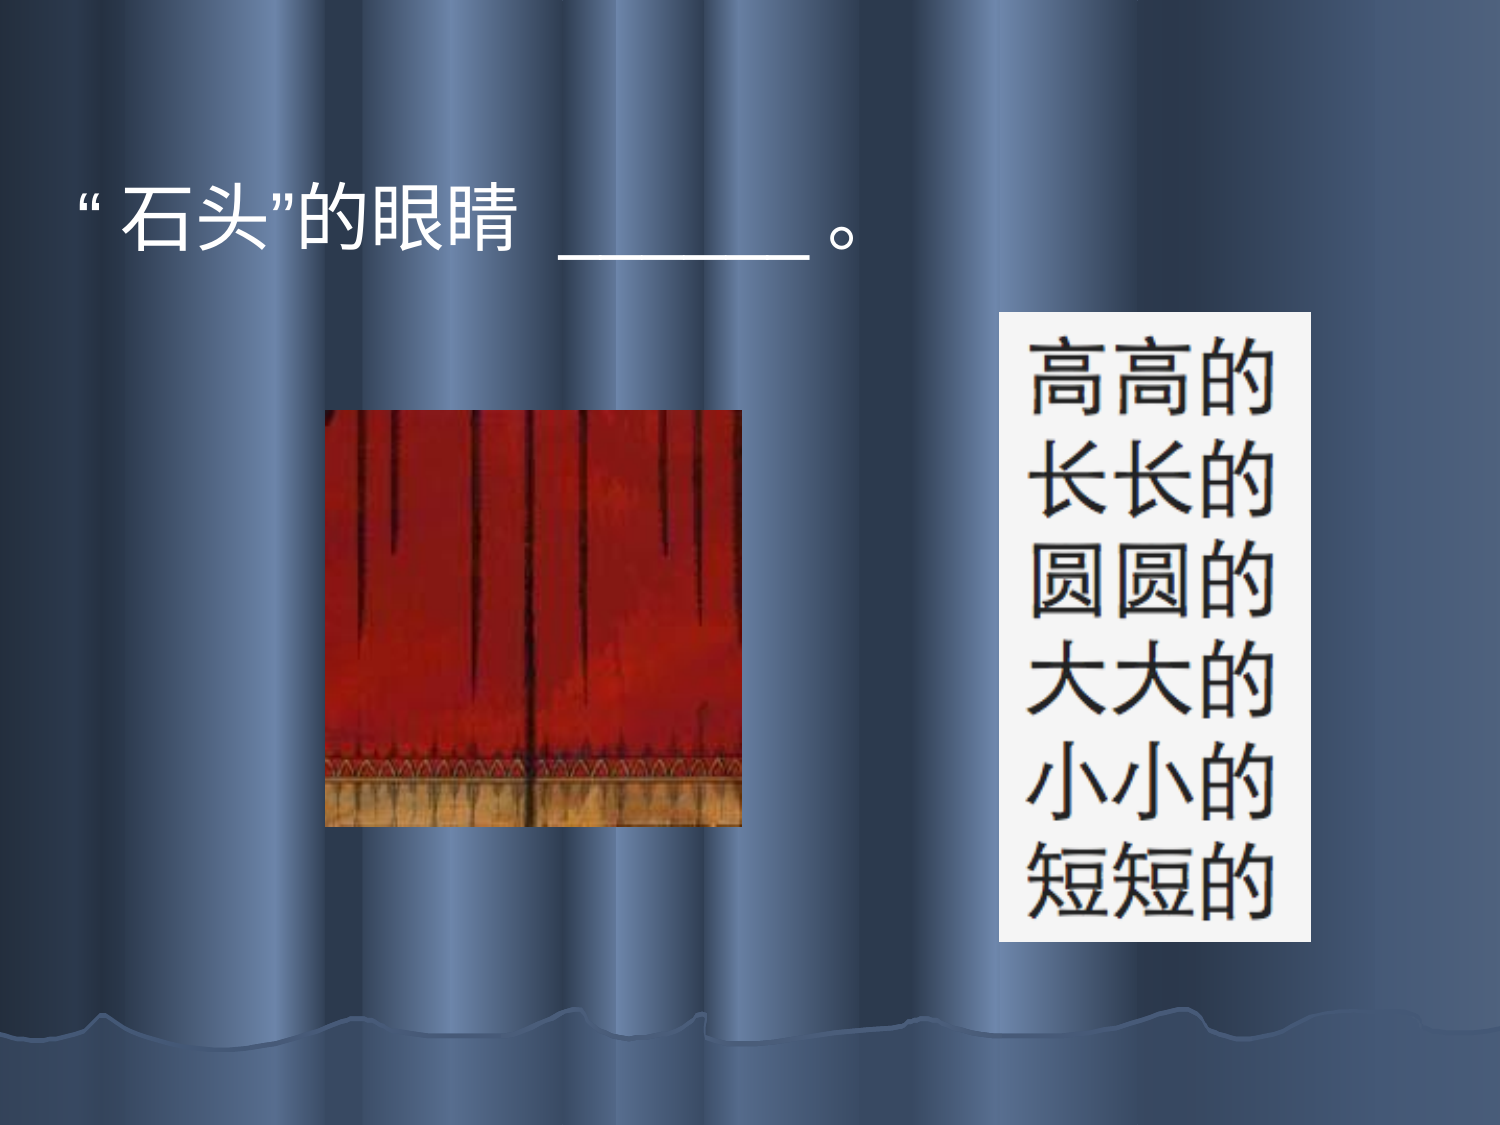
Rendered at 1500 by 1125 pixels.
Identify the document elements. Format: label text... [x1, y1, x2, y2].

picture [999, 312, 1311, 942]
text_box “石头”的眼睛 ______。 [62, 162, 1413, 269]
picture [324, 409, 743, 827]
